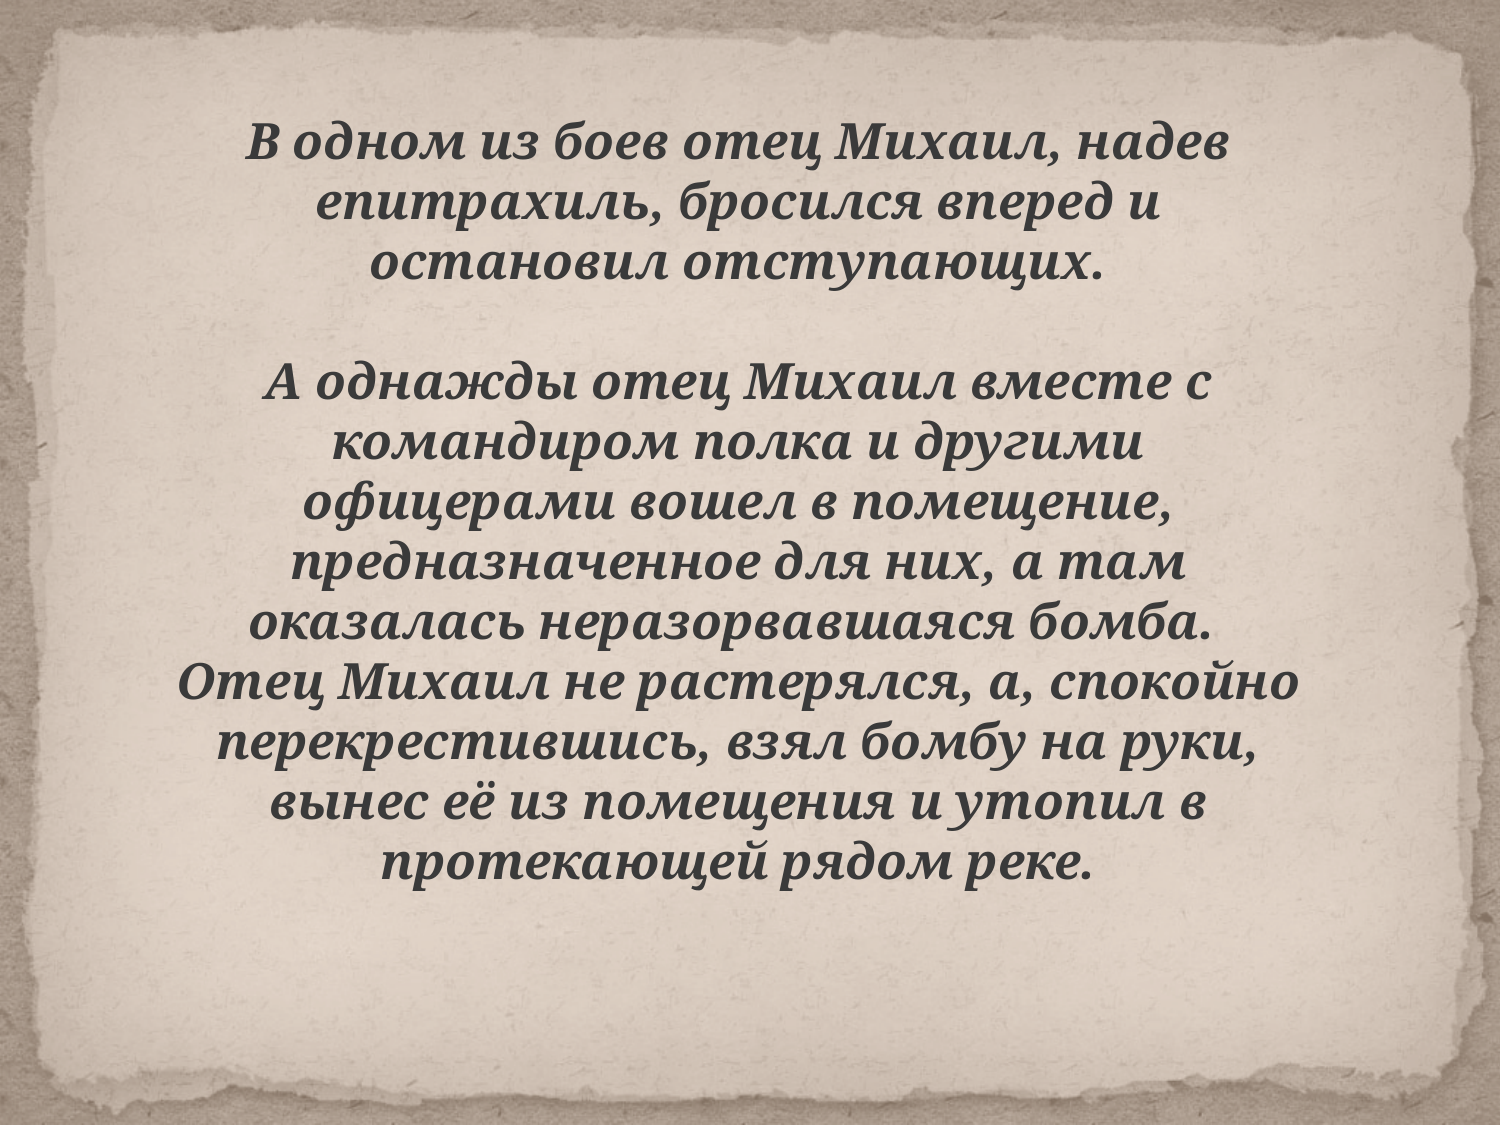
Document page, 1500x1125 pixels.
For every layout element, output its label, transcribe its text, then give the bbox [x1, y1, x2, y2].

text_box В одном из боев отец Михаил, надев епитрахиль, бросился вперед и остановил отступающих. А однажды отец Михаил вместе с командиром полка и другими офицерами вошел в помещение, предназначенное для них, а там оказалась неразорвавшаяся бомба. Отец Михаил не растерялся, а, спокойно перекрестившись, взял бомбу на руки, вынес её из помещения и утопил в протекающей рядом реке. [159, 101, 1318, 957]
